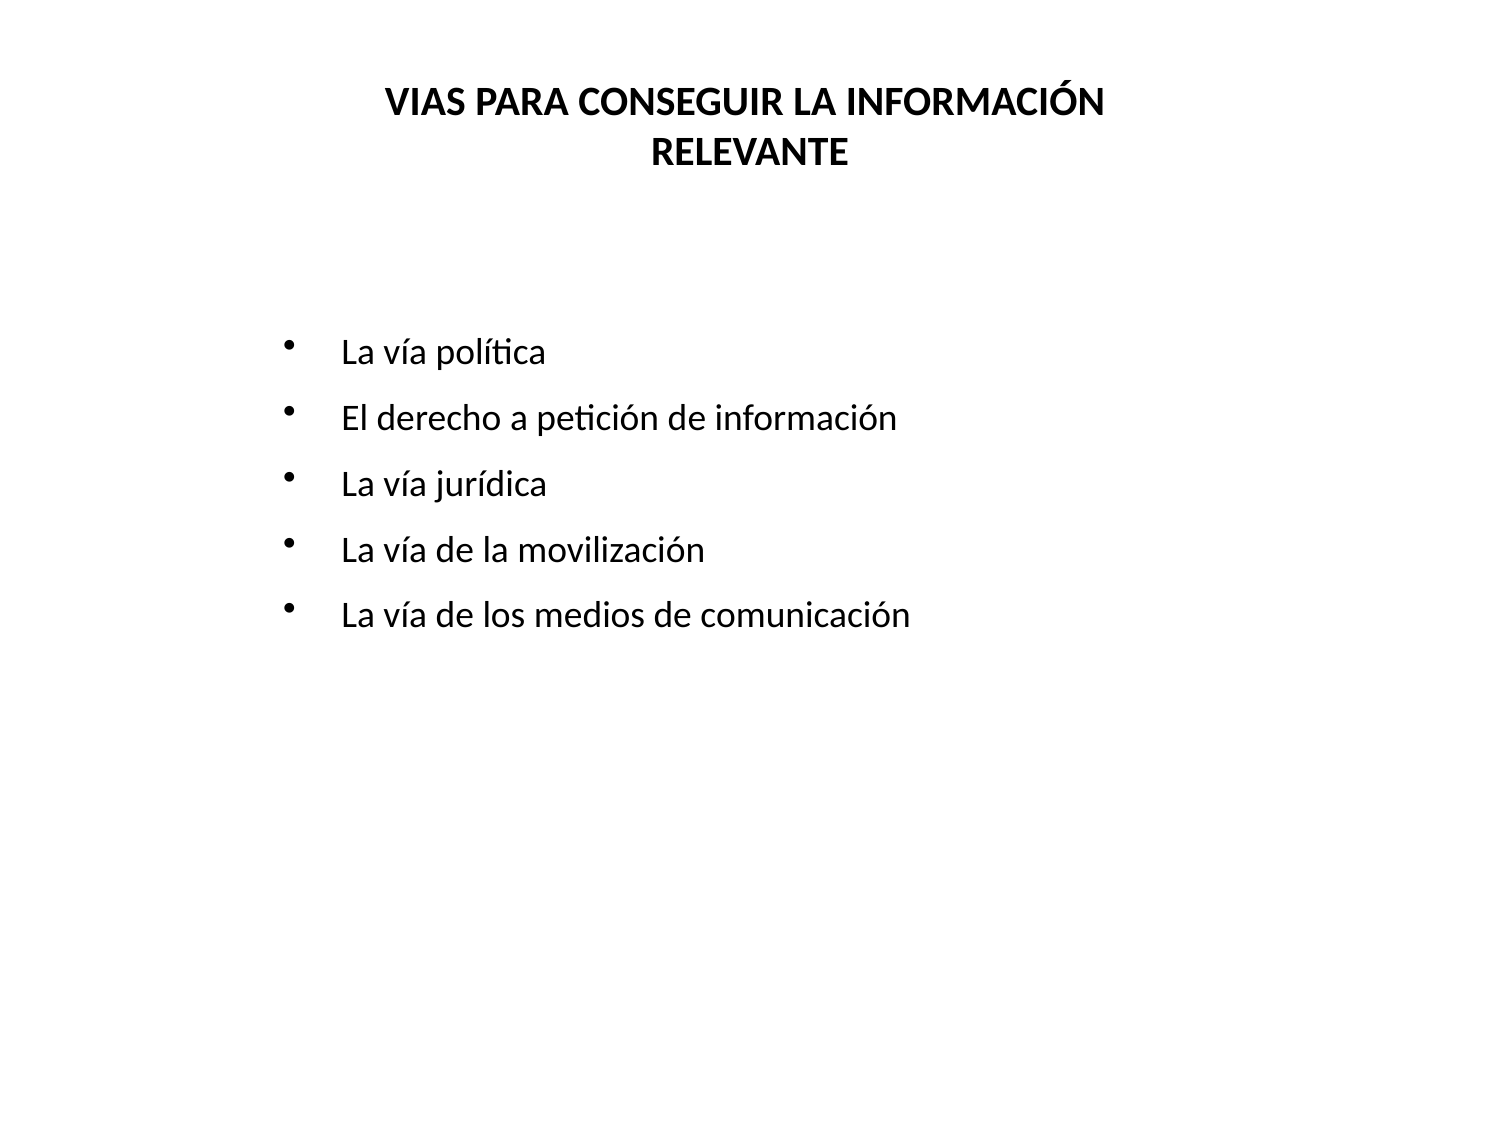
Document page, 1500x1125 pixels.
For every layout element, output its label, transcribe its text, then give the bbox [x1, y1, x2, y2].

text_box VIAS PARA CONSEGUIR LA INFORMACIÓN RELEVANTE [41, 66, 1459, 182]
text_box La vía política El derecho a petición de información La vía jurídica La vía de la movilización La vía de los medios de comunicación [253, 278, 1459, 643]
